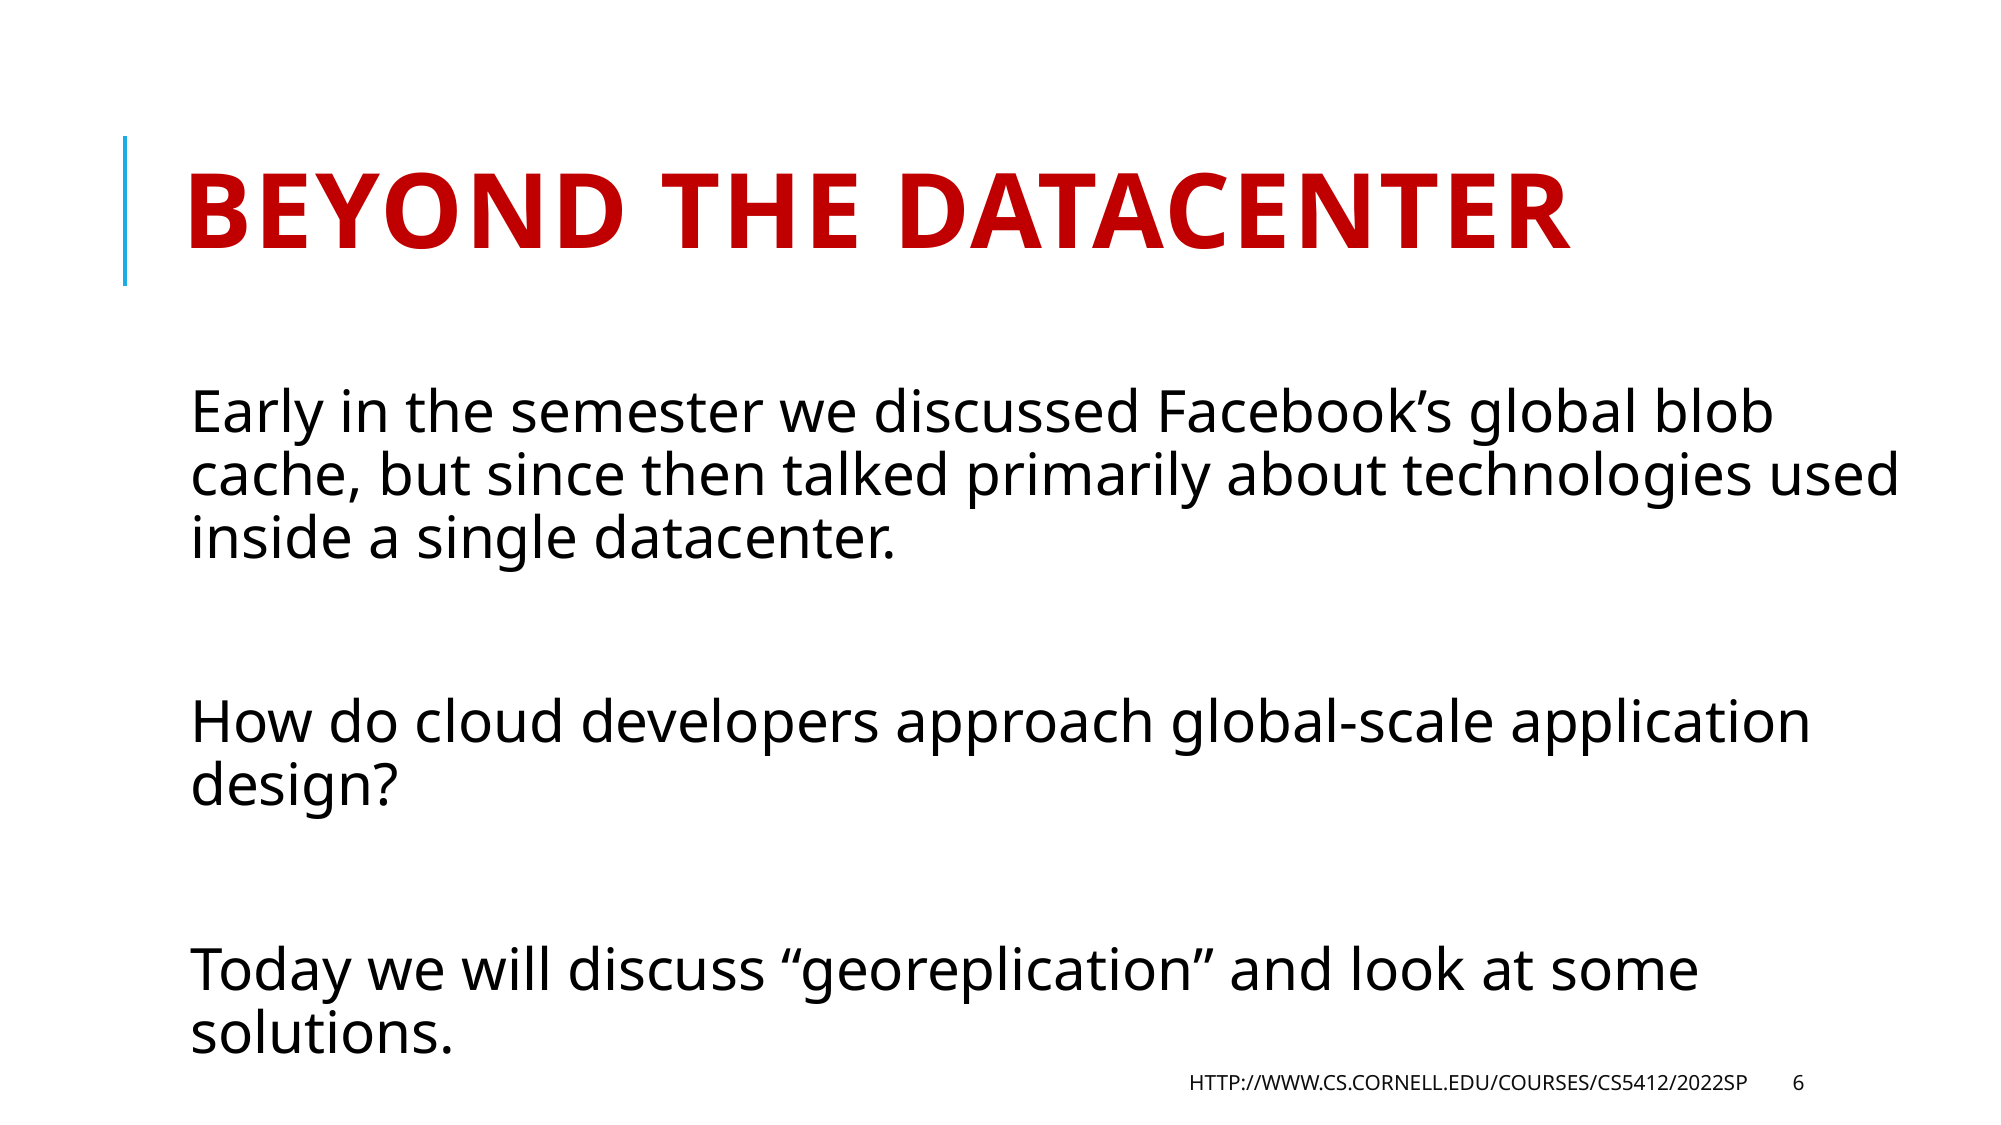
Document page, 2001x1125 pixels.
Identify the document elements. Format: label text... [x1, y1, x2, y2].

footer http://www.cs.cornell.edu/courses/cs5412/2022sp [794, 1061, 1763, 1107]
slide_number 6 [1777, 1061, 1938, 1107]
list Early in the semester we discussed Facebook’s global blob cache, but since then talked primarily about technologies used inside a single datacenter. How do cloud developers approach global-scale application design? Today we will discuss “georeplication” and look at some solutions. [168, 375, 1938, 1035]
title Beyond the datacenter [168, 96, 1938, 342]
